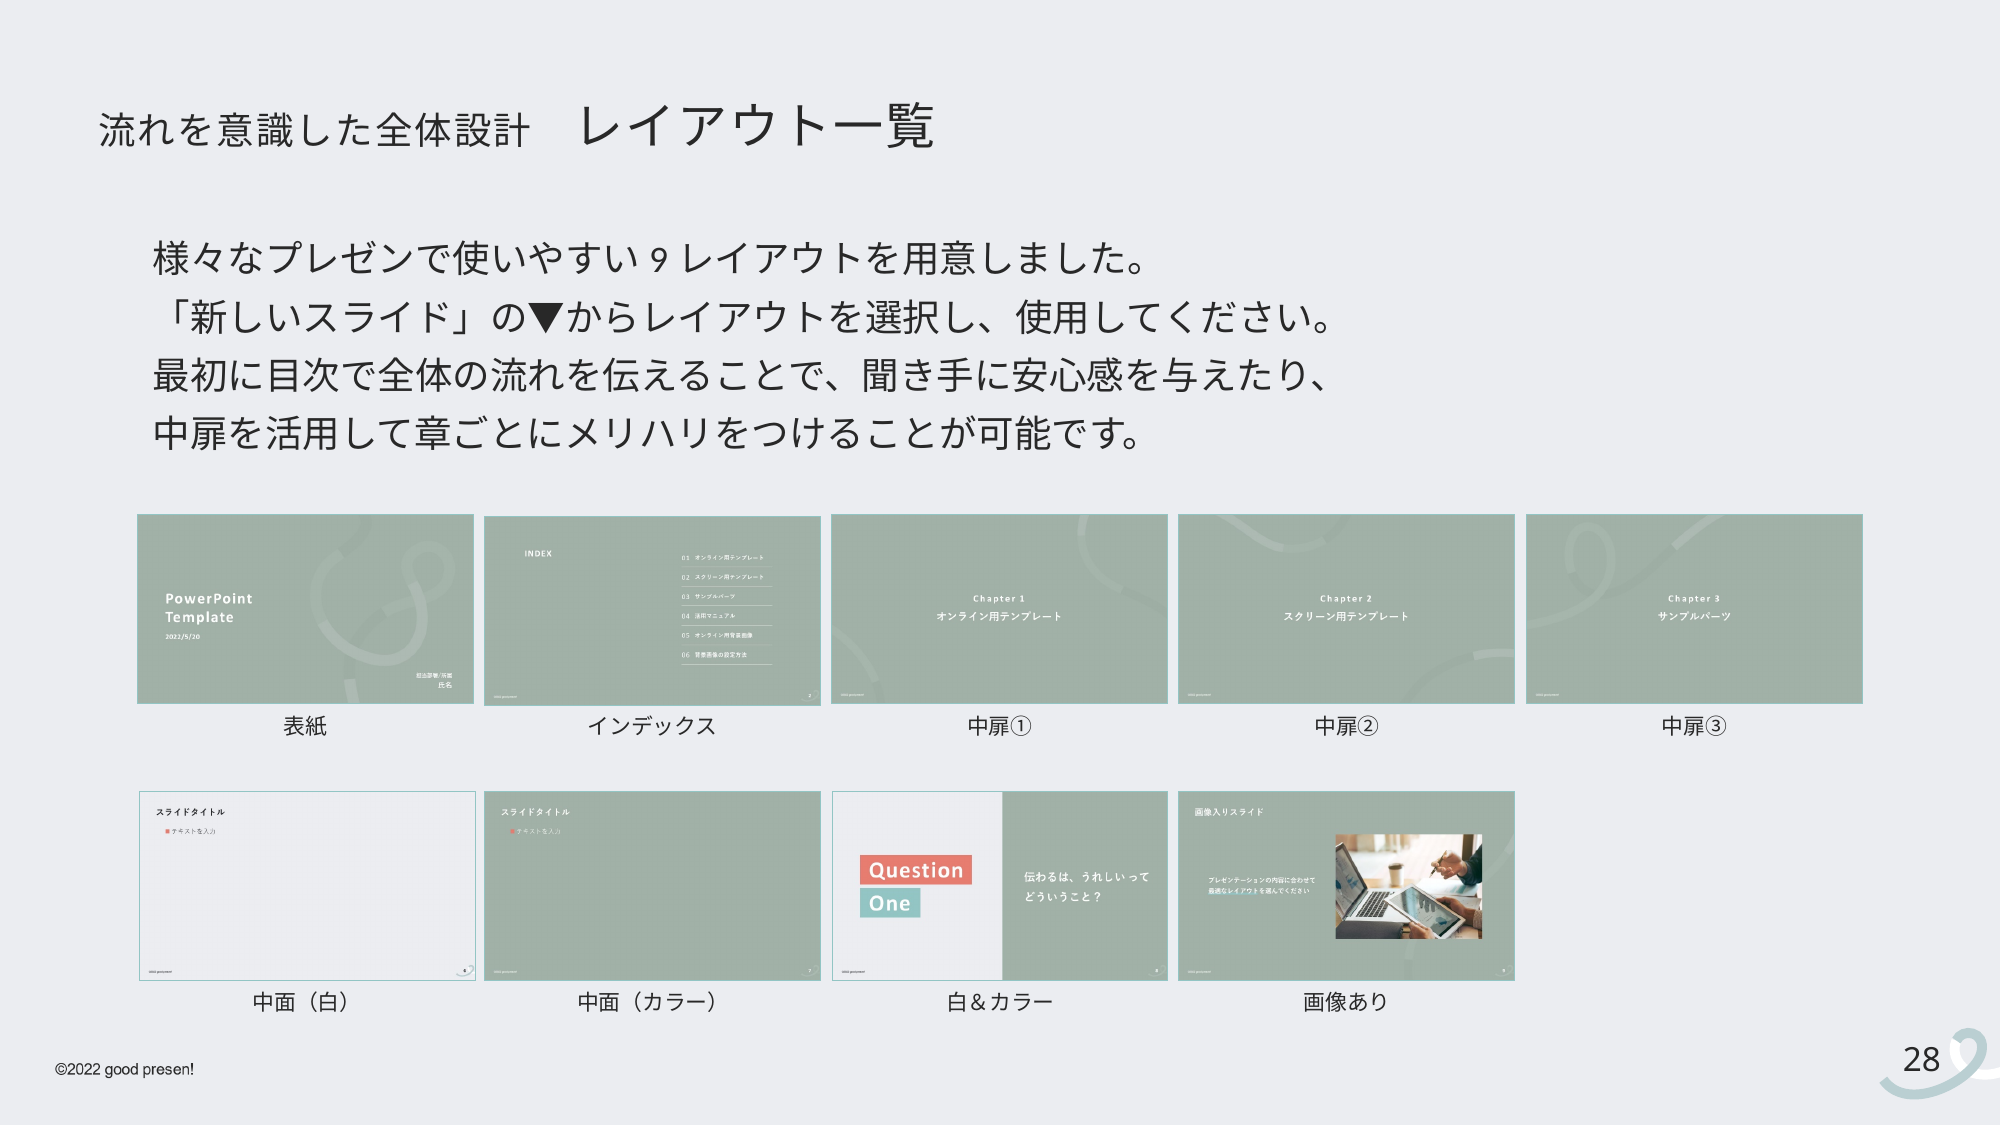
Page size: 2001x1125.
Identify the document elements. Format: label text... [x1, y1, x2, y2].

picture [1526, 514, 1863, 704]
picture [1178, 791, 1515, 981]
text_box 中面（カラー） [562, 981, 745, 1023]
picture [139, 791, 476, 981]
picture [1178, 514, 1515, 704]
picture [484, 516, 821, 706]
title 流れを意識した全体設計 レイアウト一覧 [83, 91, 1377, 167]
picture [137, 514, 474, 704]
text_box インデックス [572, 706, 733, 747]
text_box 中扉③ [1646, 705, 1742, 747]
text_box 中扉② [1299, 705, 1395, 747]
picture [484, 791, 821, 981]
list 様々なプレゼンで使いやすい9レイアウトを用意しました。 「新しいスライド」の▼からレイアウトを選択し、使用してください。 最初に目次で全体の流れを伝えることで、聞き手に安心感を与えたり、 中扉を活用して章ごとにメリハリをつけることが可能です。 [137, 214, 1863, 466]
text_box 白＆カラー [931, 981, 1070, 1023]
picture [54, 1060, 200, 1080]
text_box 中面（白） [237, 981, 377, 1023]
picture [831, 791, 1168, 981]
text_box 画像あり [1288, 981, 1406, 1023]
text_box 表紙 [268, 705, 343, 747]
picture [831, 514, 1168, 704]
text_box 中扉① [952, 705, 1048, 747]
